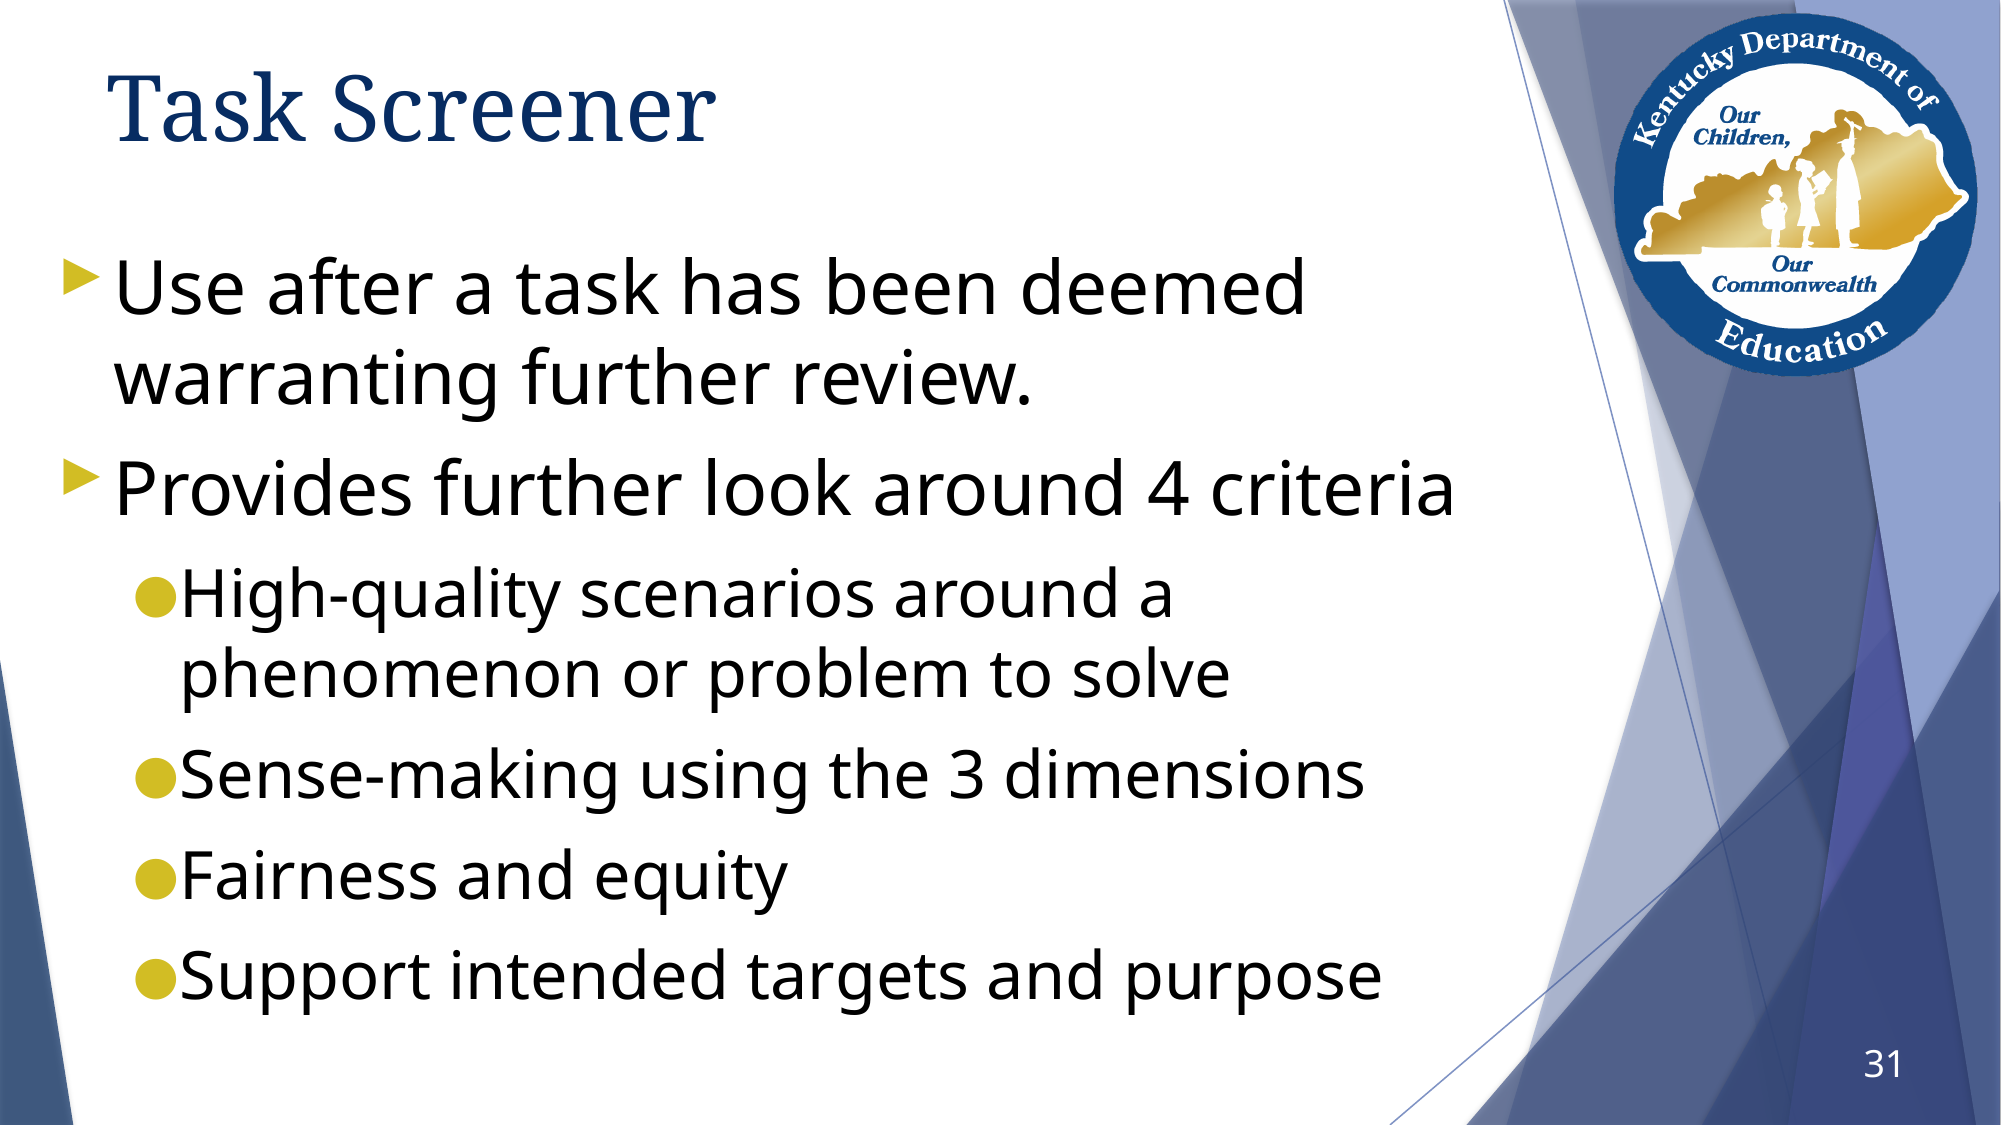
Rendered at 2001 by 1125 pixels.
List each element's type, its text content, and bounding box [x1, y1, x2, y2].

list Use after a task has been deemed warranting further review. Provides further look around 4 criteria High-quality scenarios around a phenomenon or problem to solve Sense-making using the 3 dimensions Fairness and equity Support intended targets and purpose [42, 231, 1550, 1036]
title Task Screener [91, 42, 1502, 231]
slide_number 31 [1809, 1035, 1922, 1096]
picture [1598, 0, 1989, 390]
